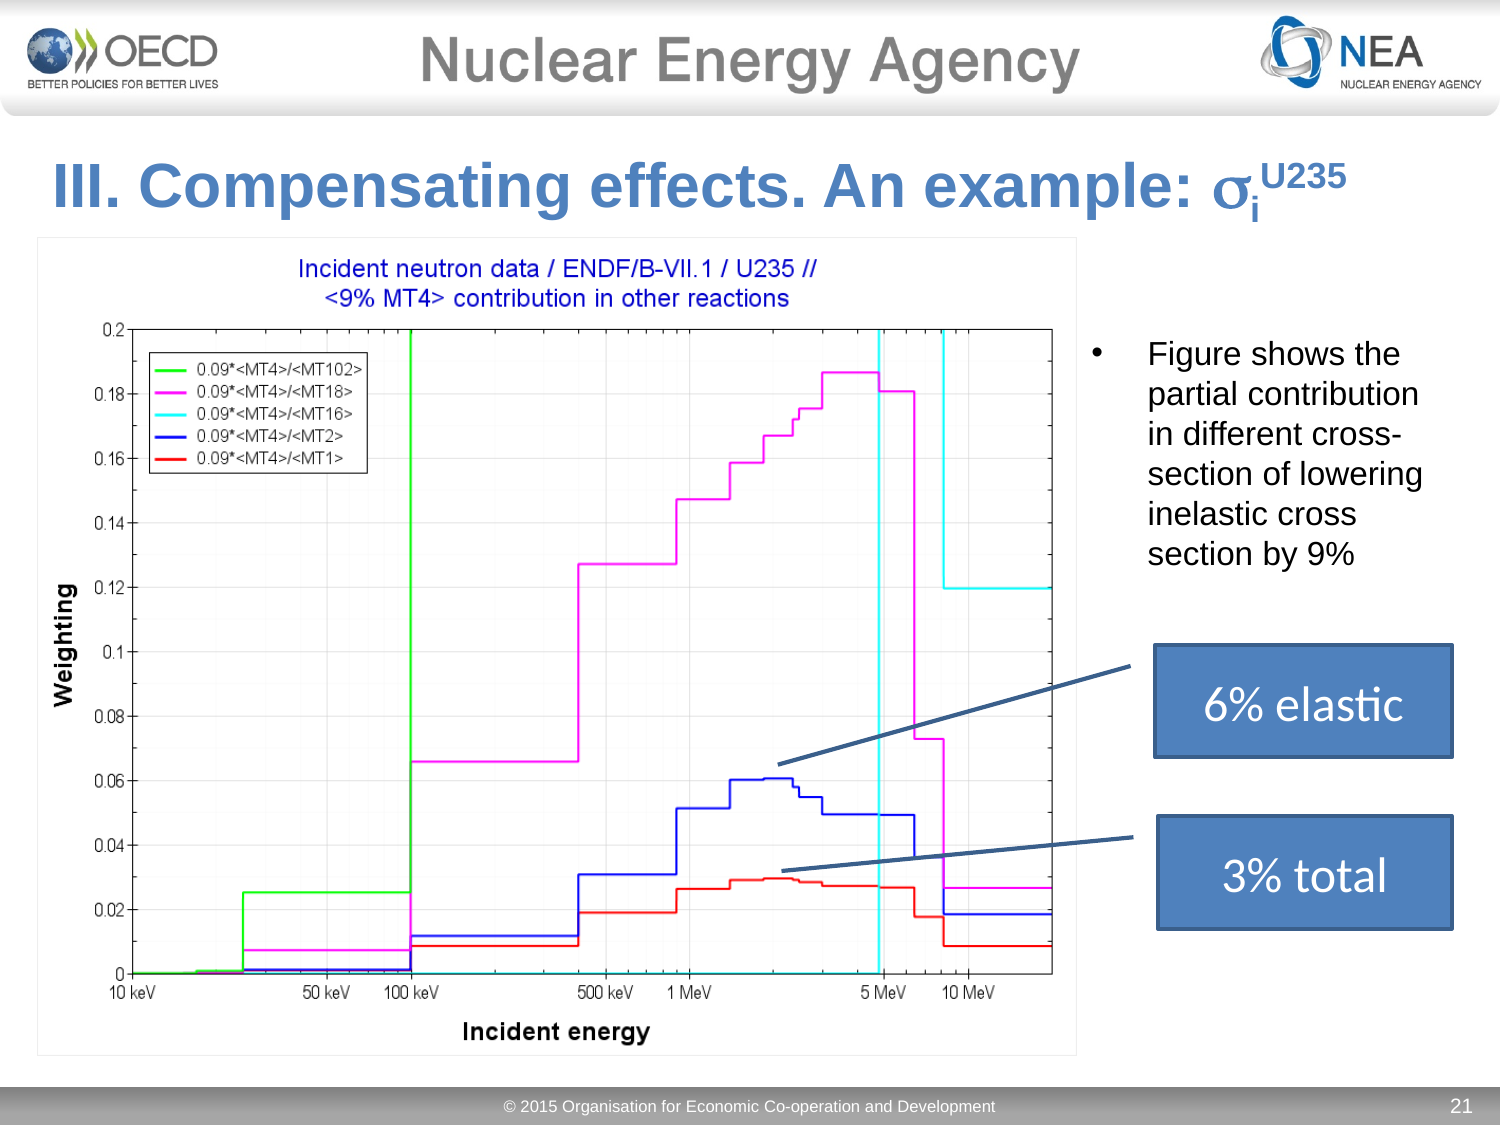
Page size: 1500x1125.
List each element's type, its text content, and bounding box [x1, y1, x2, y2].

text_box 6% elastic [1081, 663, 1132, 683]
text_box 6% elastic [1153, 643, 1454, 759]
text_box Figure shows the partial contribution in different cross-section of lowering inelastic cross section by 9% [1081, 324, 1452, 580]
text_box 3% total [1156, 814, 1454, 931]
picture [0, 0, 1500, 116]
title III. Compensating effects. An example: siU235 [37, 137, 1388, 238]
picture [37, 237, 1077, 1057]
text_box 3% total [1081, 835, 1134, 845]
